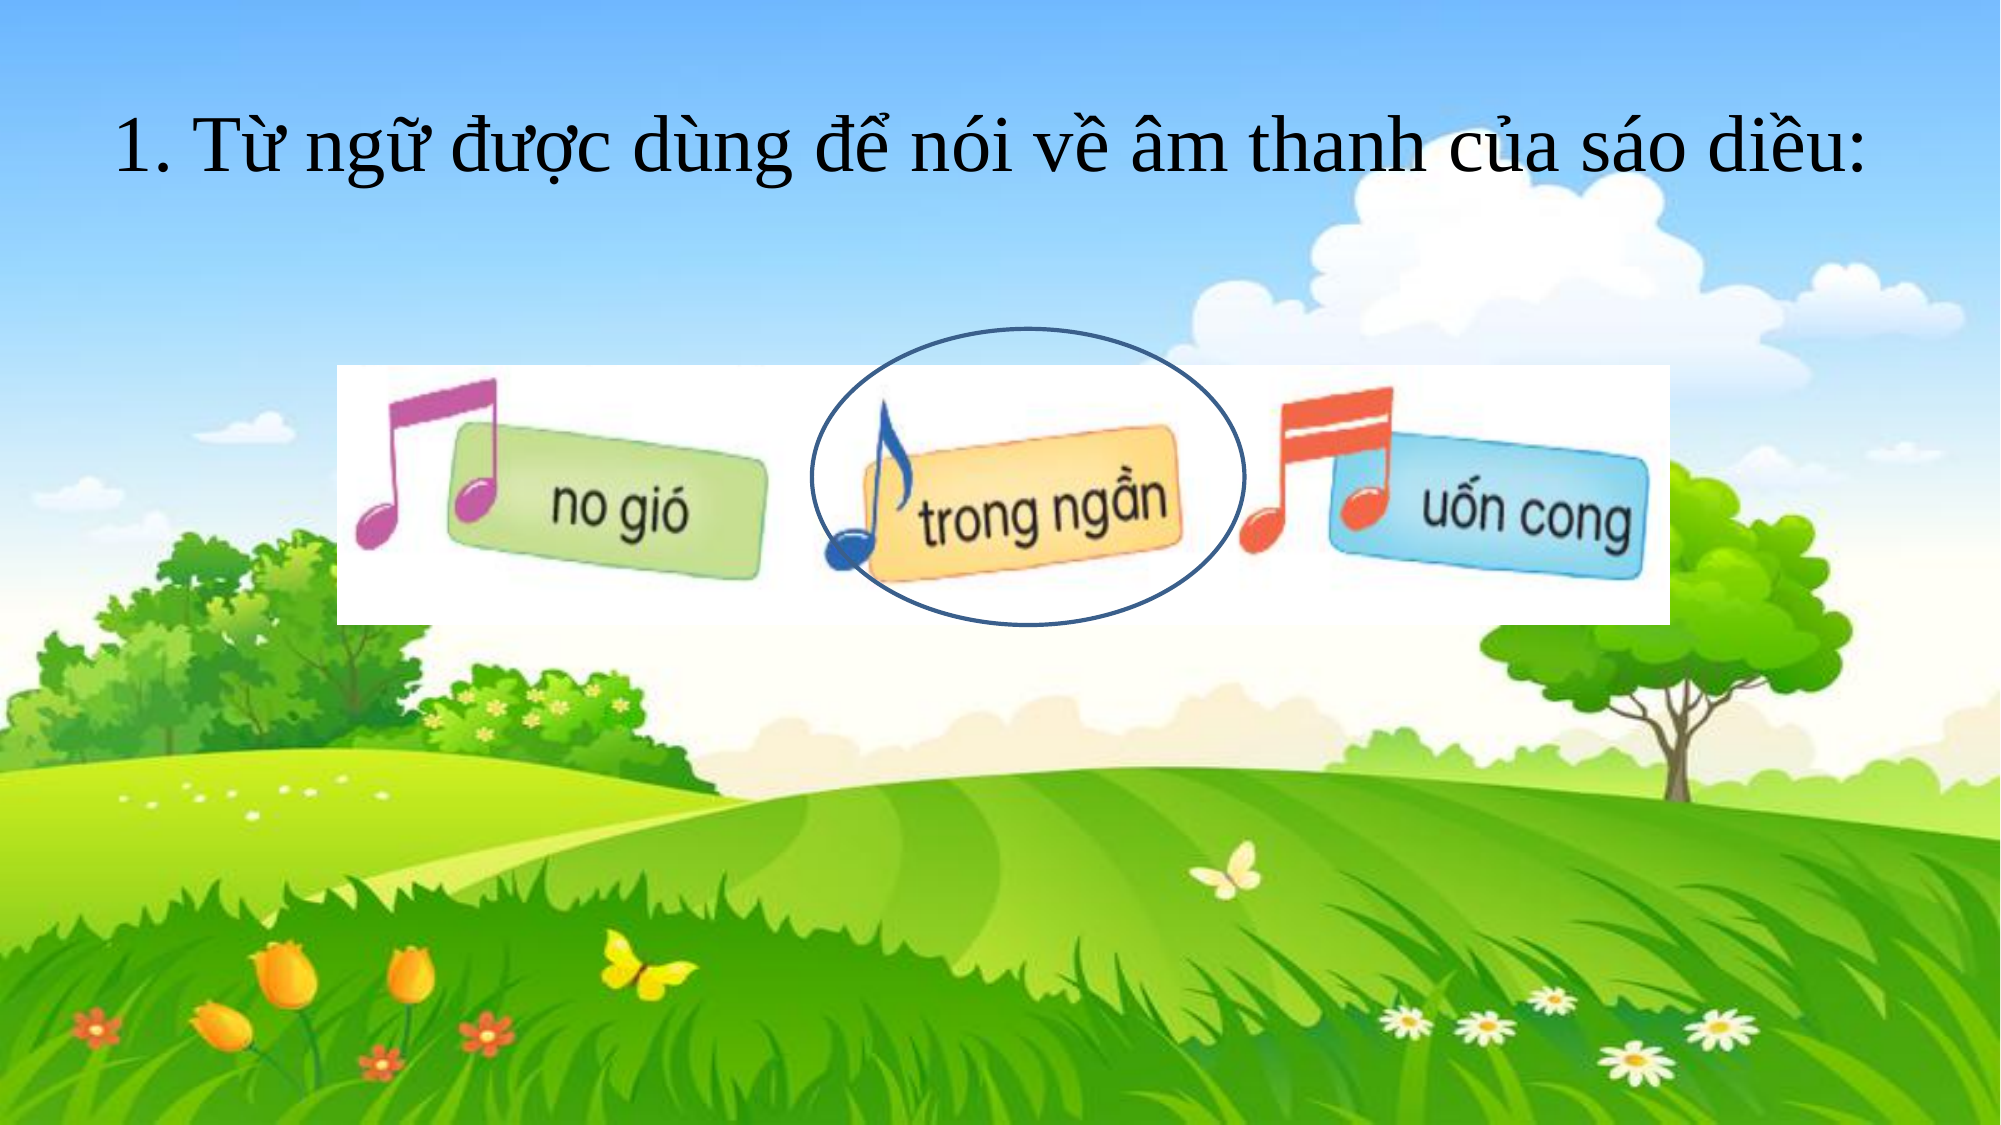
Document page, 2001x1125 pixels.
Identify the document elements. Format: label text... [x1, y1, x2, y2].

picture [0, 0, 2001, 1125]
text_box [885, 326, 1171, 363]
title 1. Từ ngữ được dùng để nói về âm thanh của sáo diều: [20, 45, 1987, 233]
